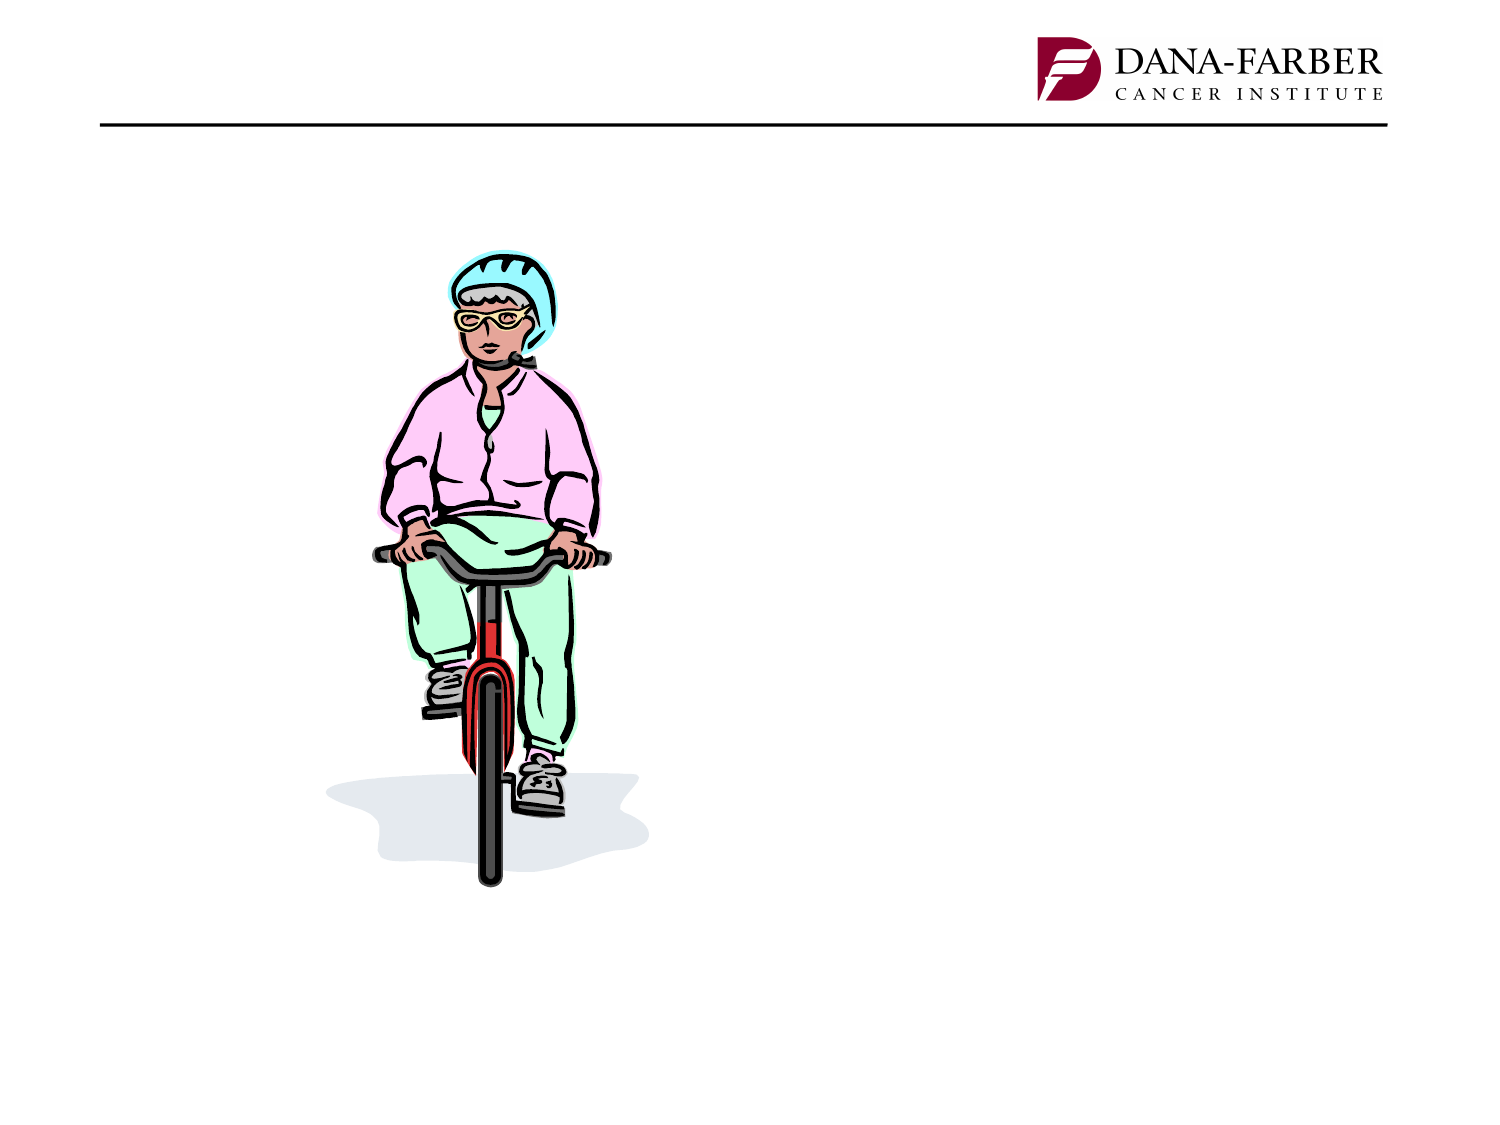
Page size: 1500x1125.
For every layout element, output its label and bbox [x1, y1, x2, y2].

picture [324, 249, 651, 888]
picture [1037, 37, 1383, 101]
